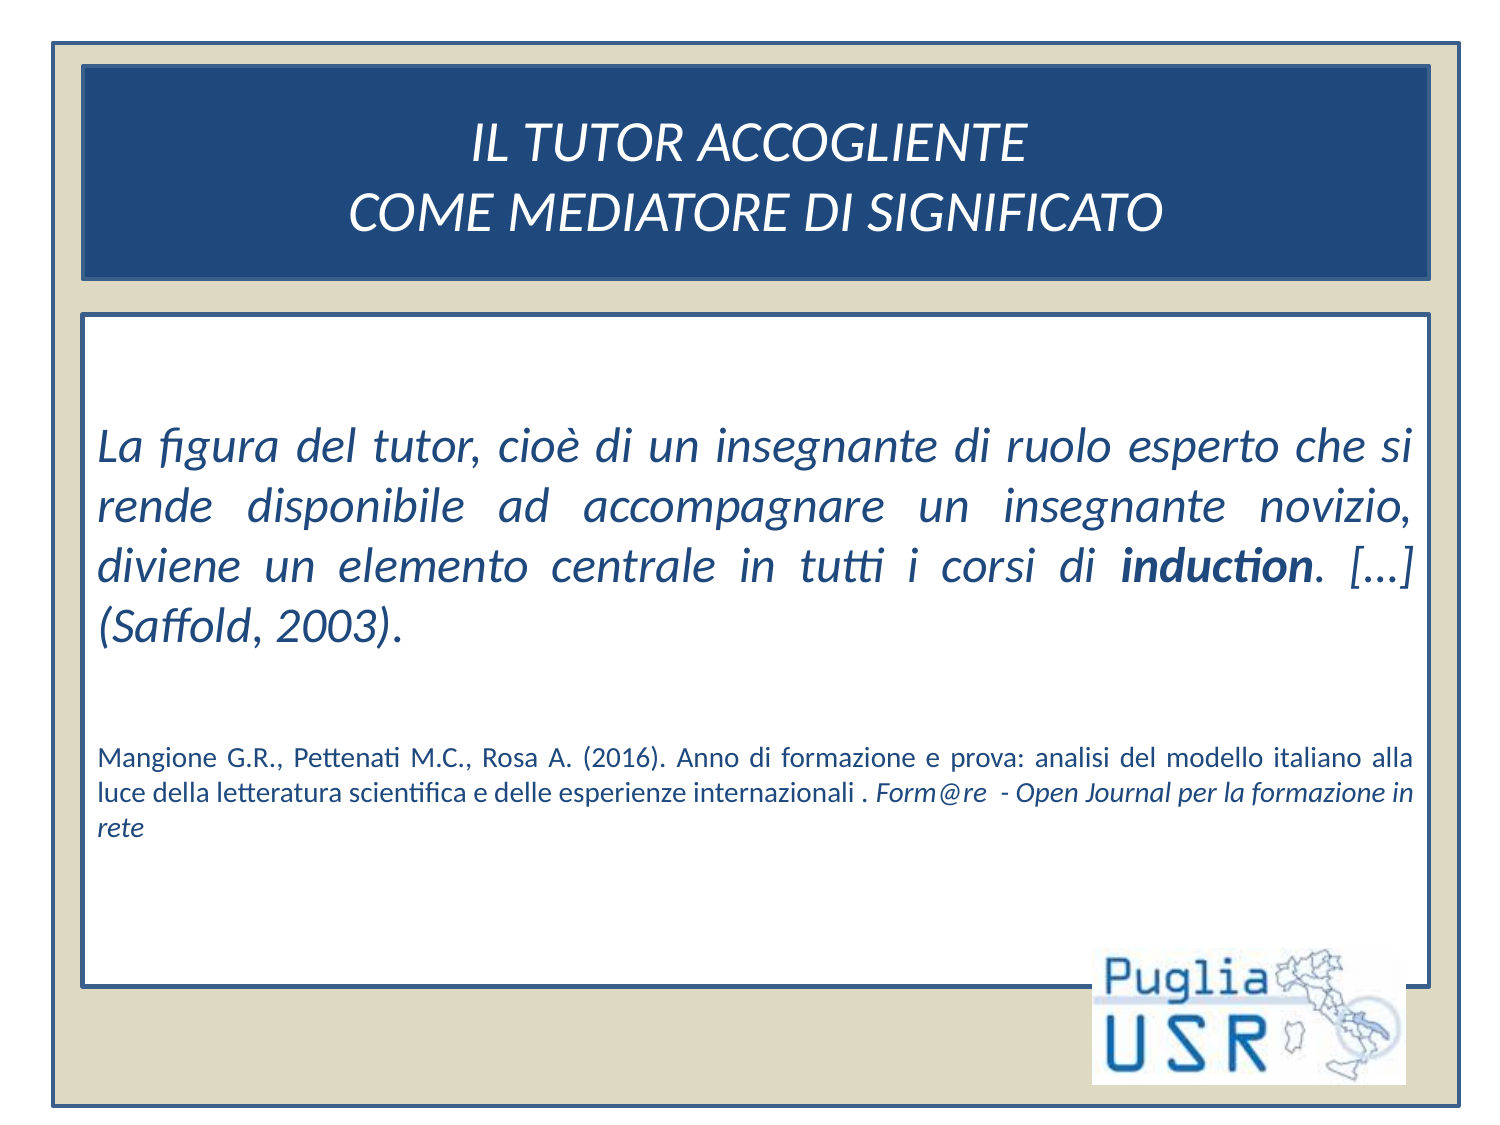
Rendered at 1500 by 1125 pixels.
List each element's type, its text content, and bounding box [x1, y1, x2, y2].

text_box IL TUTOR ACCOGLIENTE COME MEDIATORE DI SIGNIFICATO [81, 64, 1431, 281]
picture [1092, 948, 1406, 1086]
text_box La figura del tutor, cioè di un insegnante di ruolo esperto che si rende disponibile ad accompagnare un insegnante novizio, diviene un elemento centrale in tutti i corsi di induction. […] (Saffold, 2003). Mangione G.R., Pettenati M.C., Rosa A. (2016). Anno di formazione e prova: analisi del modello italiano alla luce della letteratura scientifica e delle esperienze internazionali . Form@re - Open Journal per la formazione in rete [80, 312, 1431, 989]
text_box [51, 41, 1461, 1108]
